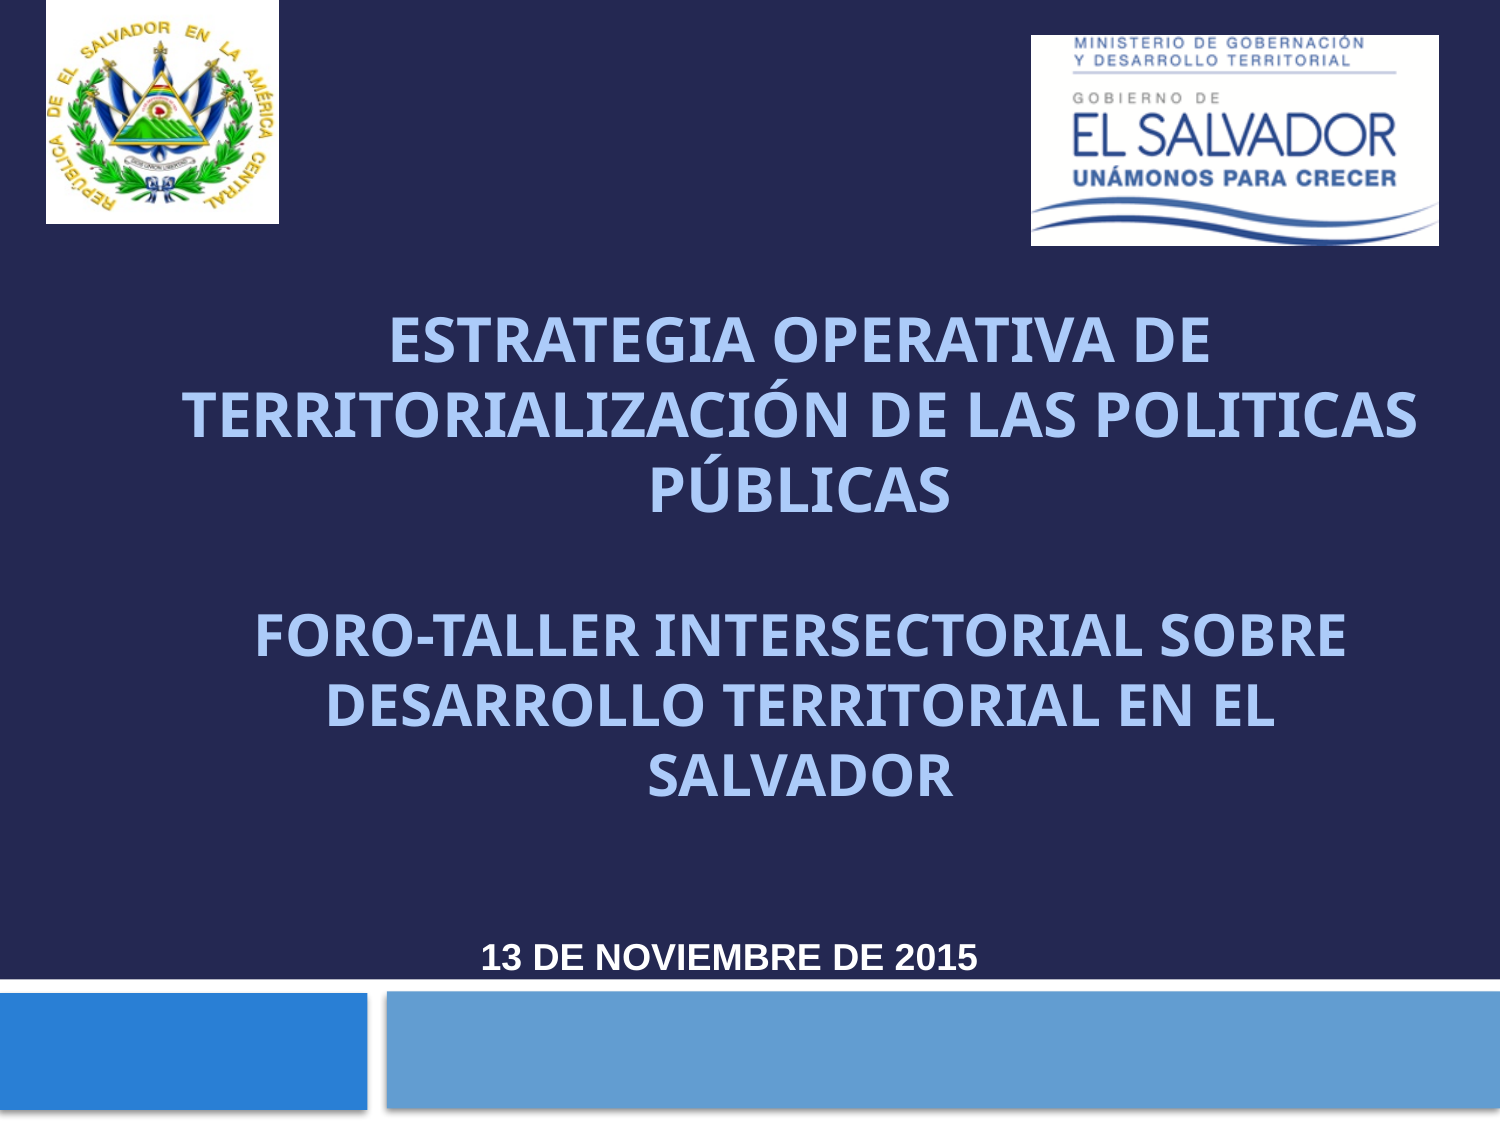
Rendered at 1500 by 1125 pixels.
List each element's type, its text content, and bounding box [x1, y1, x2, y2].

picture [46, 0, 279, 224]
title ESTRATEGIA OPERATIVA DE TERRITORIALIZACIÓN DE LAS POLITICAS PÚBLICAS [162, 290, 1438, 532]
text_box 13 DE NOVIEMBRE DE 2015 [360, 925, 1099, 986]
text_box Foro-Taller Intersectorial sobre DESARROLLO territorial en El Salvador [163, 574, 1439, 816]
picture [1030, 34, 1439, 246]
